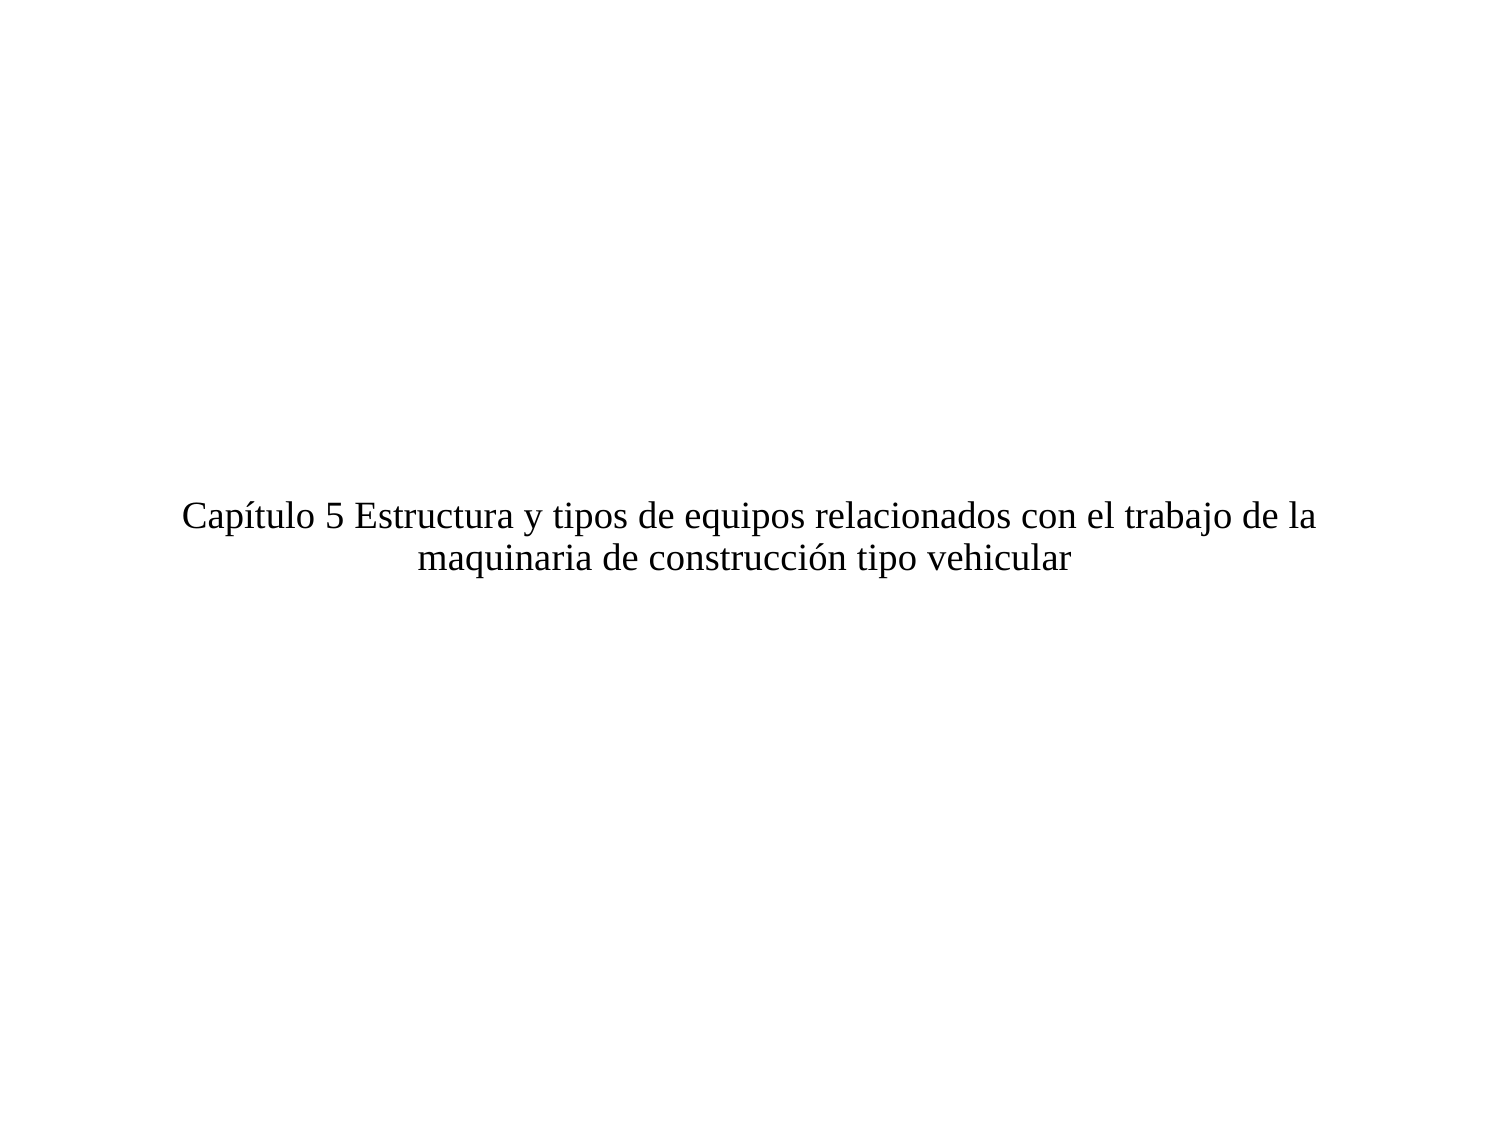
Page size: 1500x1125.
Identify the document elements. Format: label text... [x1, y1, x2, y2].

title Capítulo 5 Estructura y tipos de equipos relacionados con el trabajo de la maquinaria de construcción tipo vehicular [101, 487, 1399, 587]
